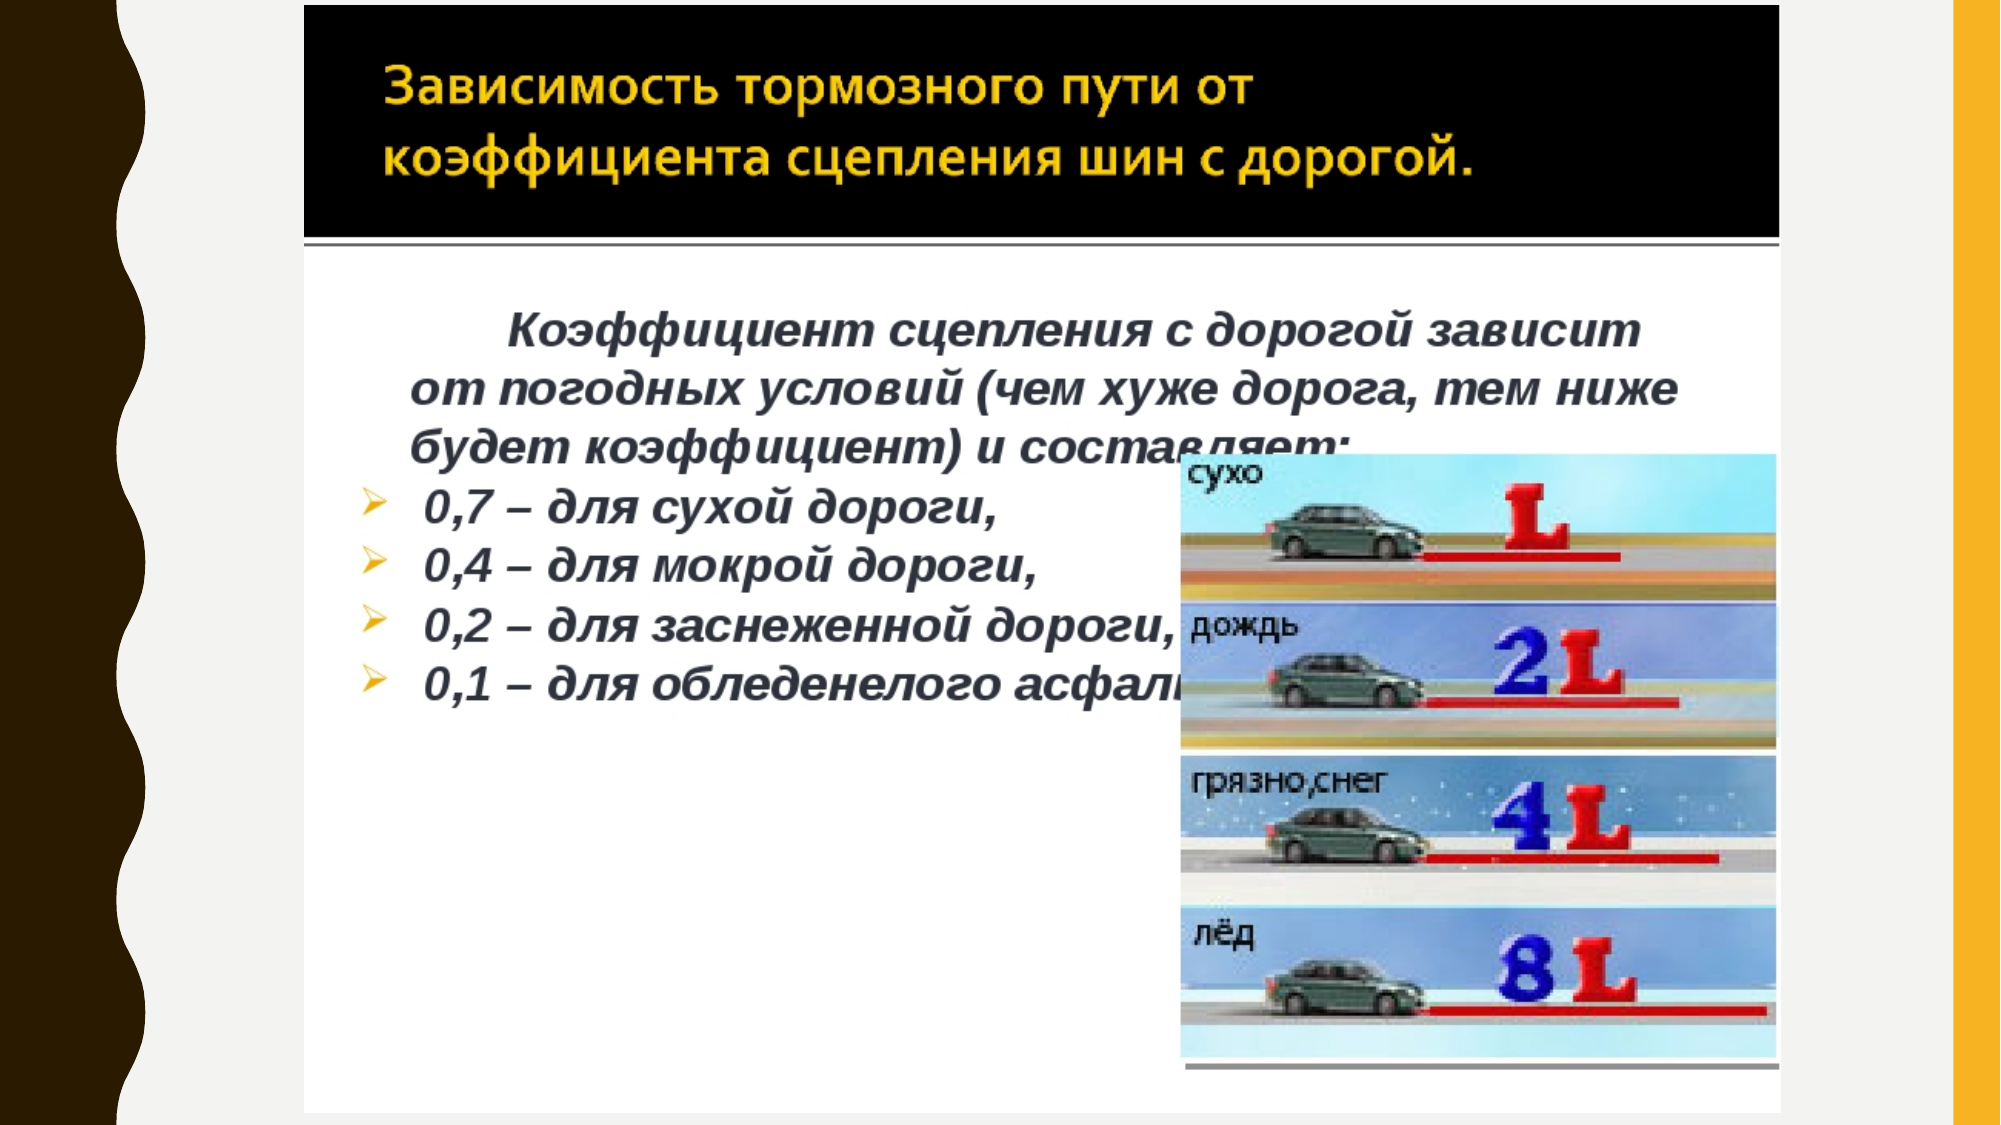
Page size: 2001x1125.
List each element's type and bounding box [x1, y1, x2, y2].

list [304, 5, 1781, 1113]
